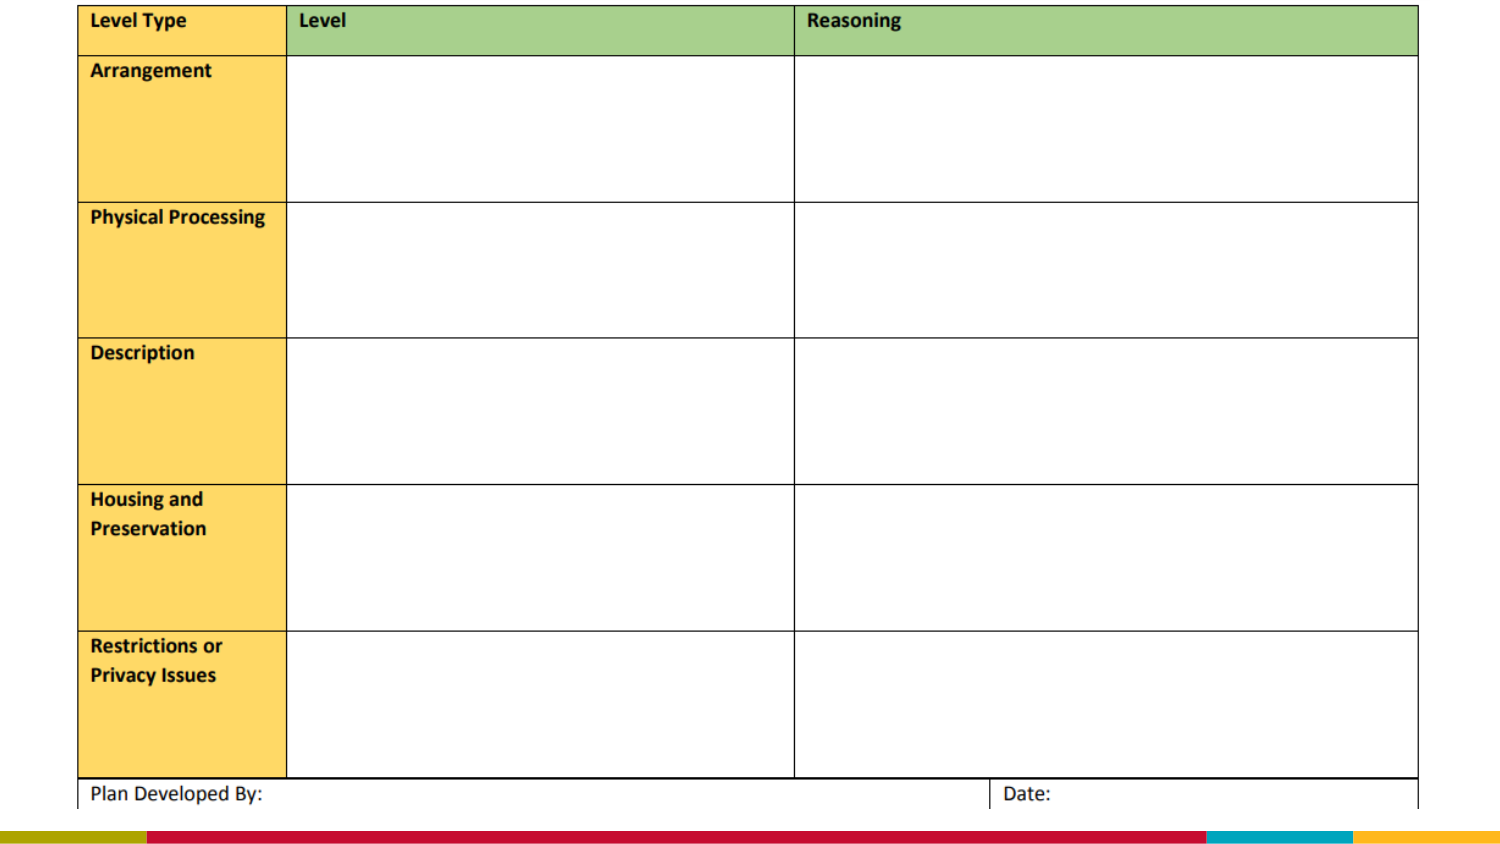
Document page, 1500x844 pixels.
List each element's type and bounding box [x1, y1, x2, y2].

picture [70, 0, 1430, 809]
